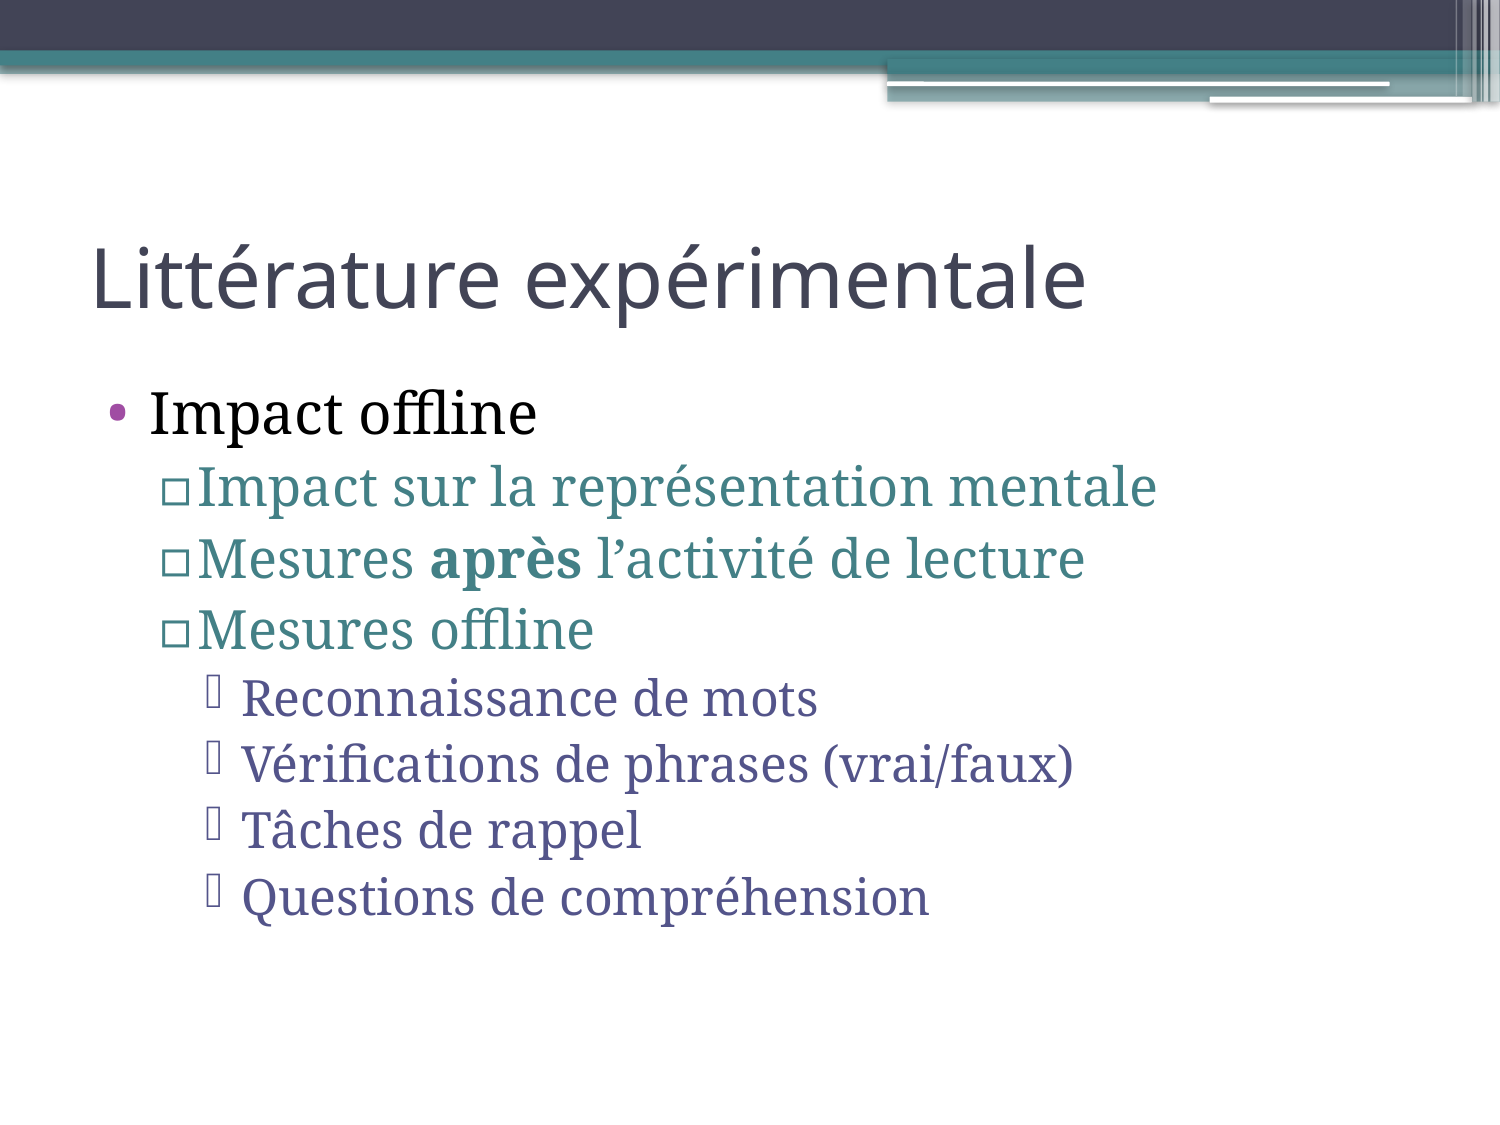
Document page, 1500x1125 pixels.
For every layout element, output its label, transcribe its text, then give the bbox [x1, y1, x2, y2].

title Littérature expérimentale [75, 187, 1425, 363]
list Impact offline Impact sur la représentation mentale Mesures après l’activité de lecture Mesures offline Reconnaissance de mots Vérifications de phrases (vrai/faux) Tâches de rappel Questions de compréhension [75, 368, 1425, 1079]
